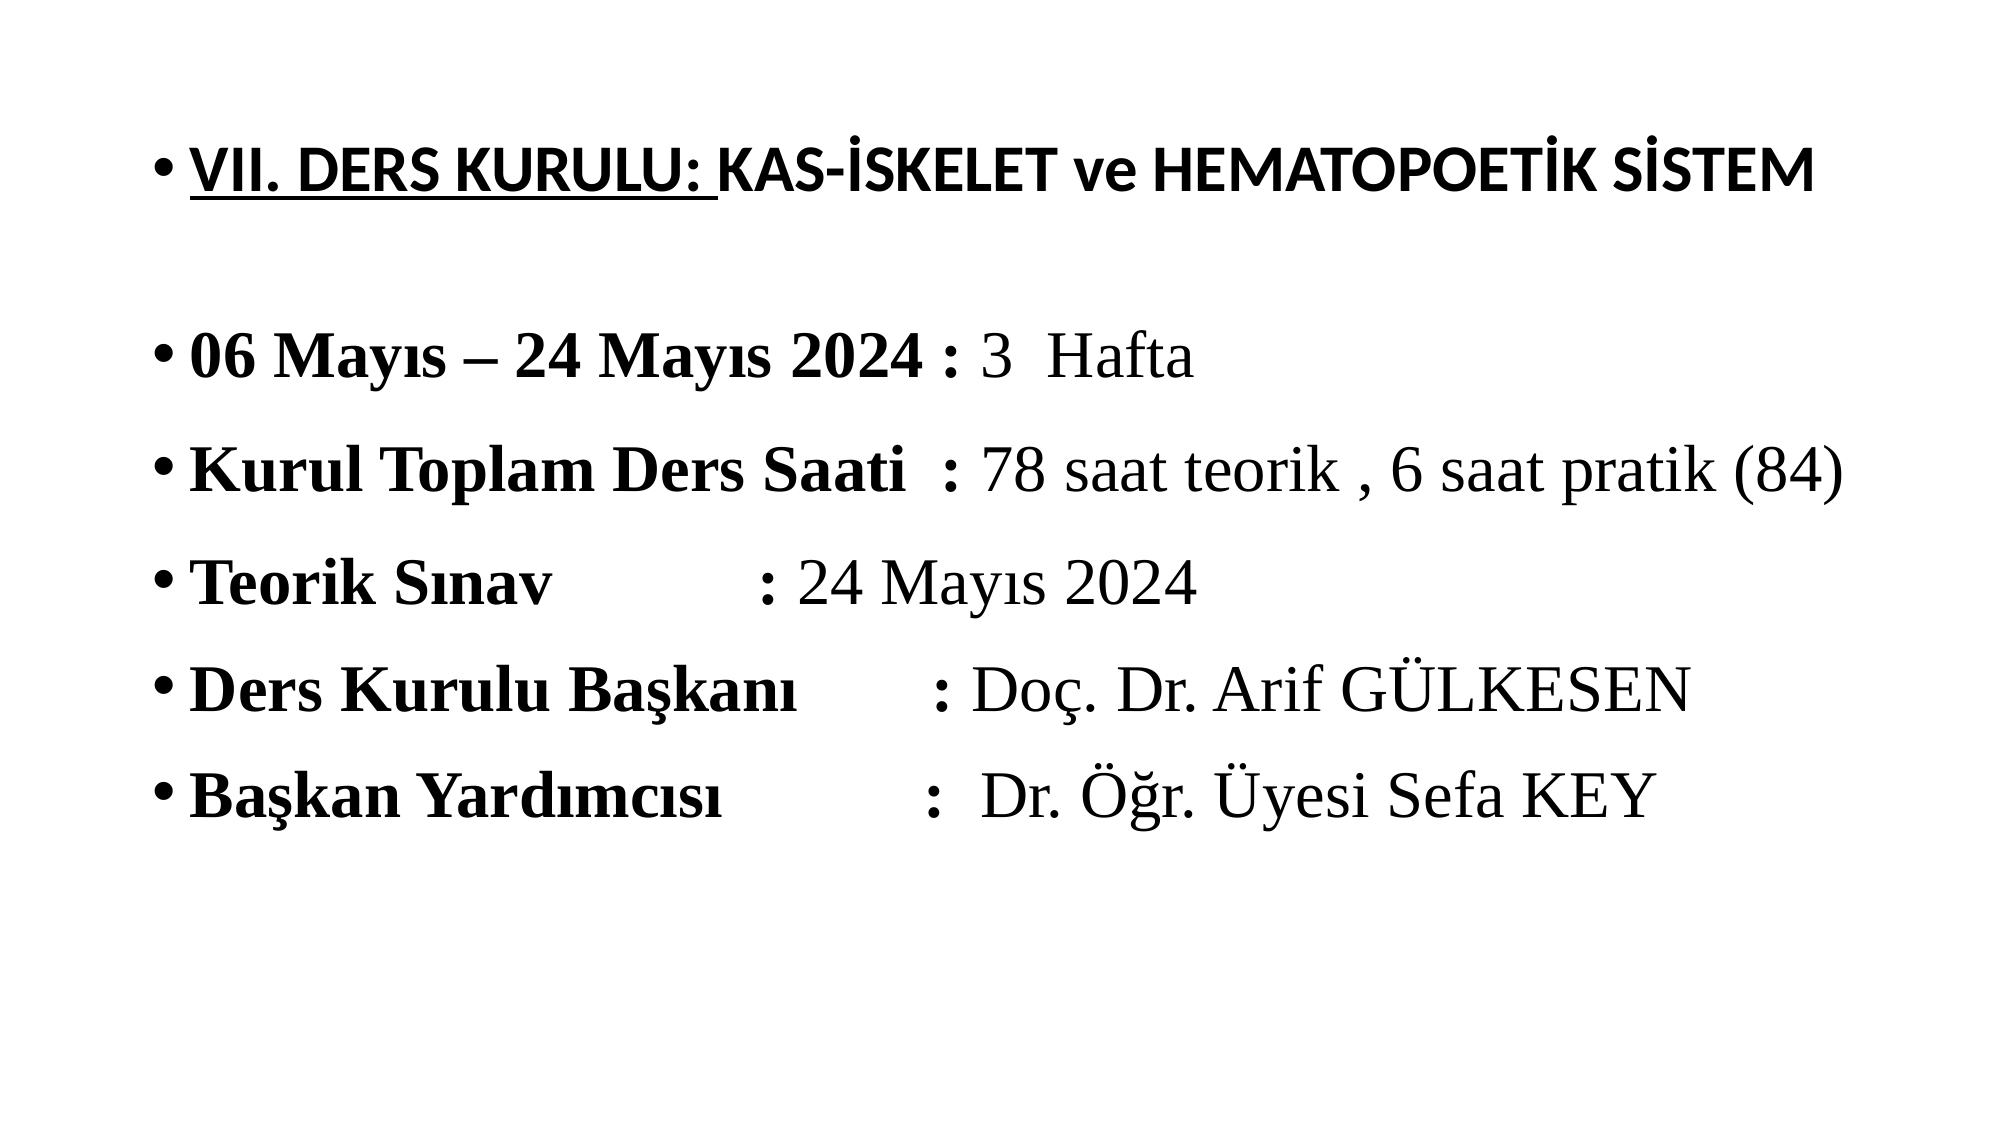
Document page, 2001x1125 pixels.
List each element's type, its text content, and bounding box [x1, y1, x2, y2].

list VII. DERS KURULU: KAS-İSKELET ve HEMATOPOETİK SİSTEM 06 Mayıs – 24 Mayıs 2024 : 3 Hafta Kurul Toplam Ders Saati : 78 saat teorik , 6 saat pratik (84) Teorik Sınav : 24 Mayıs 2024 Ders Kurulu Başkanı : Doç. Dr. Arif GÜLKESEN Başkan Yardımcısı : Dr. Öğr. Üyesi Sefa KEY [137, 126, 1863, 1014]
